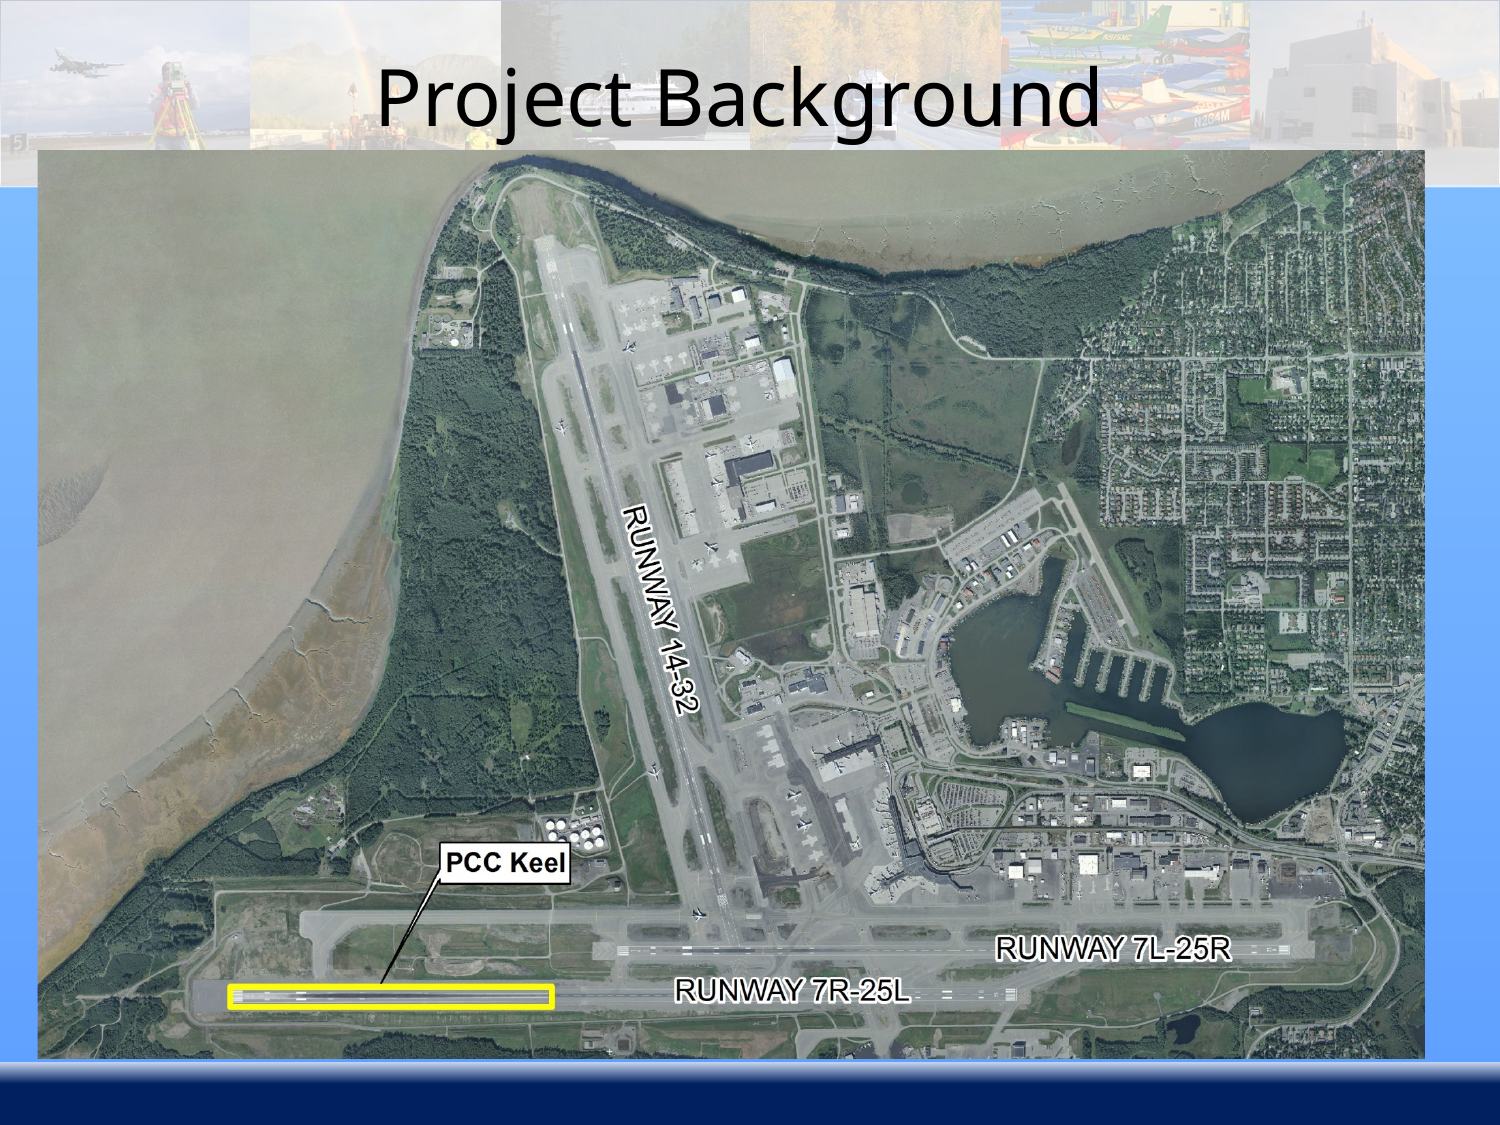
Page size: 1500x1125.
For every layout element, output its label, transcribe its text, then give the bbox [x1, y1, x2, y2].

title Project Background [0, 27, 1500, 163]
picture [37, 149, 1426, 1059]
